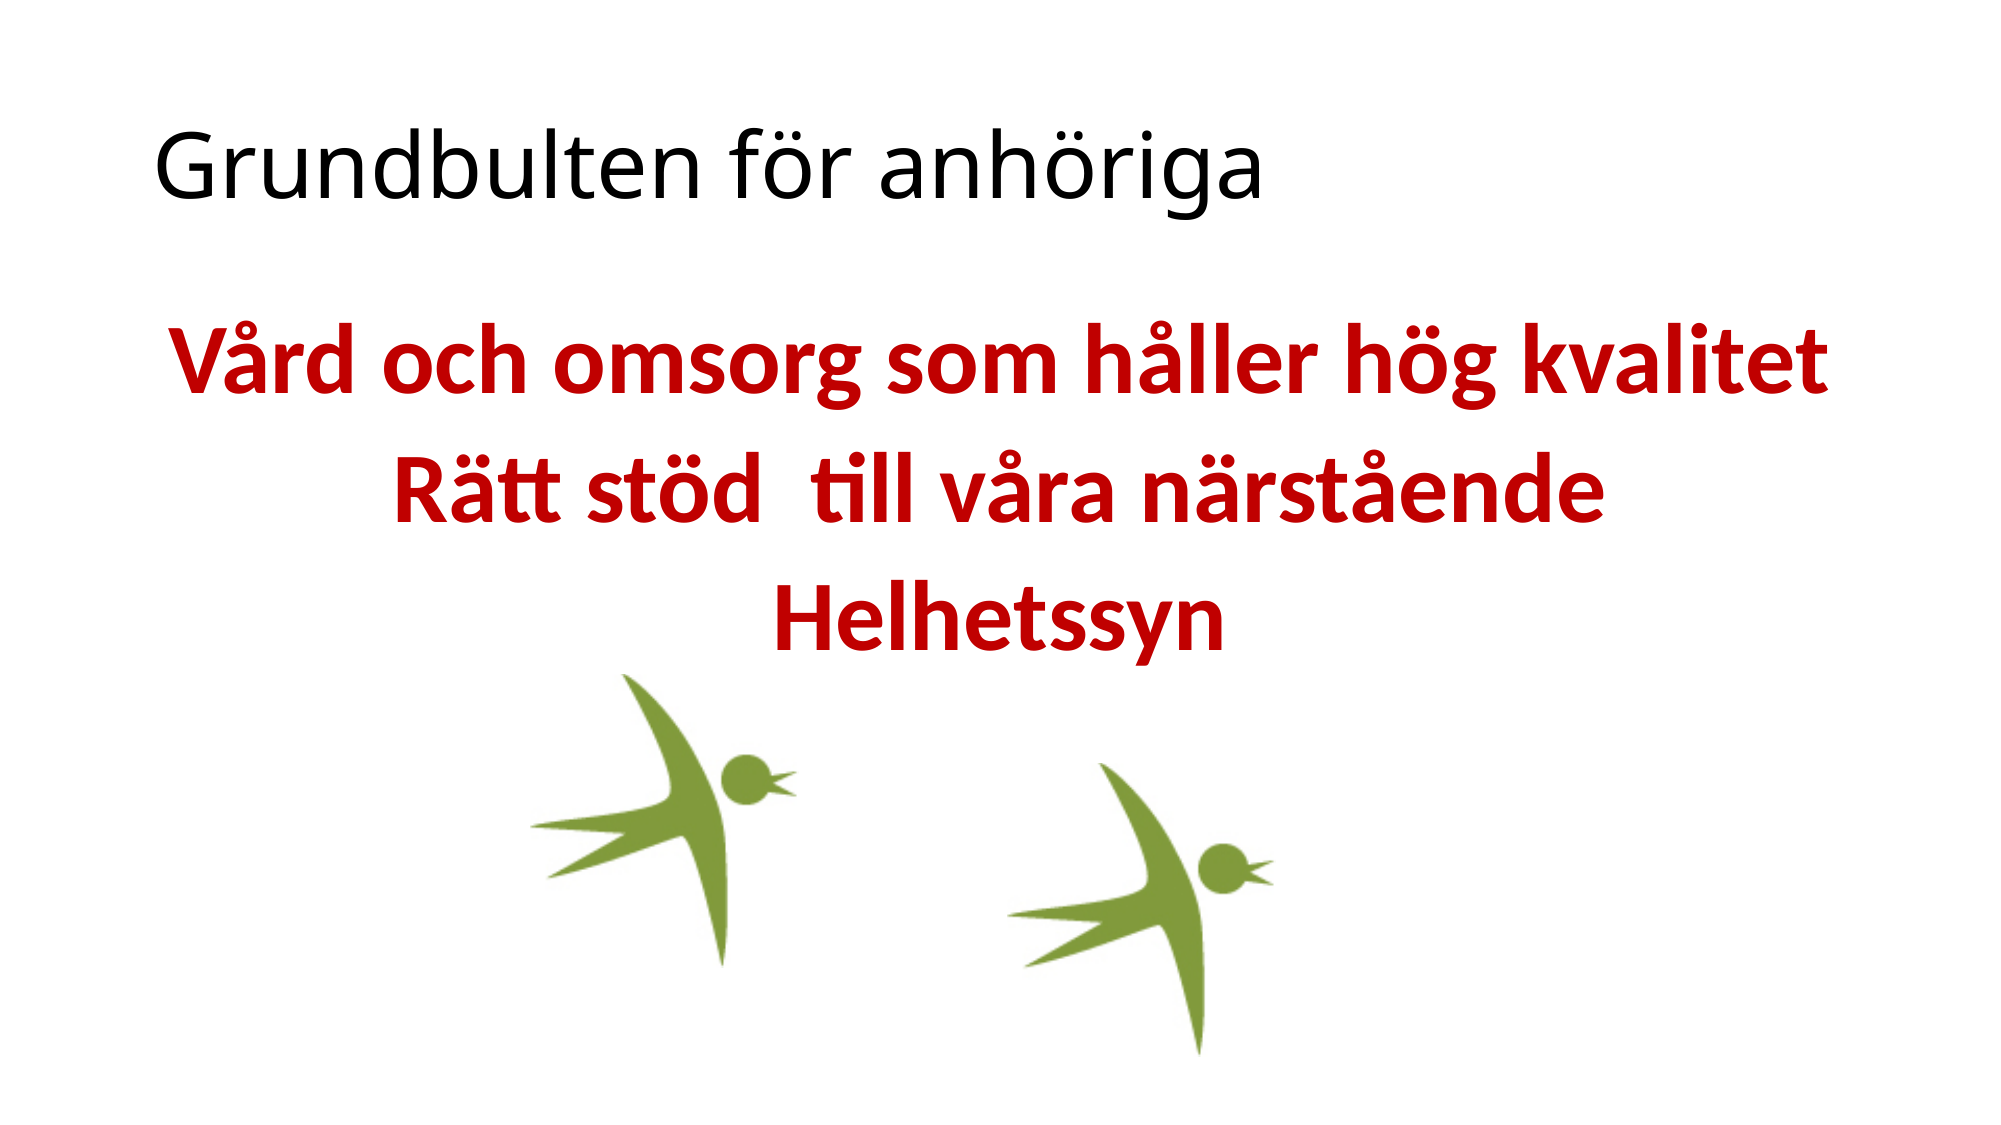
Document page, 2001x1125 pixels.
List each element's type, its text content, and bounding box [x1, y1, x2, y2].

picture [1006, 763, 1276, 1058]
list Vård och omsorg som håller hög kvalitet Rätt stöd till våra närstående Helhetssyn [137, 299, 1863, 1014]
title Grundbulten för anhöriga [137, 59, 1863, 278]
picture [530, 674, 799, 968]
